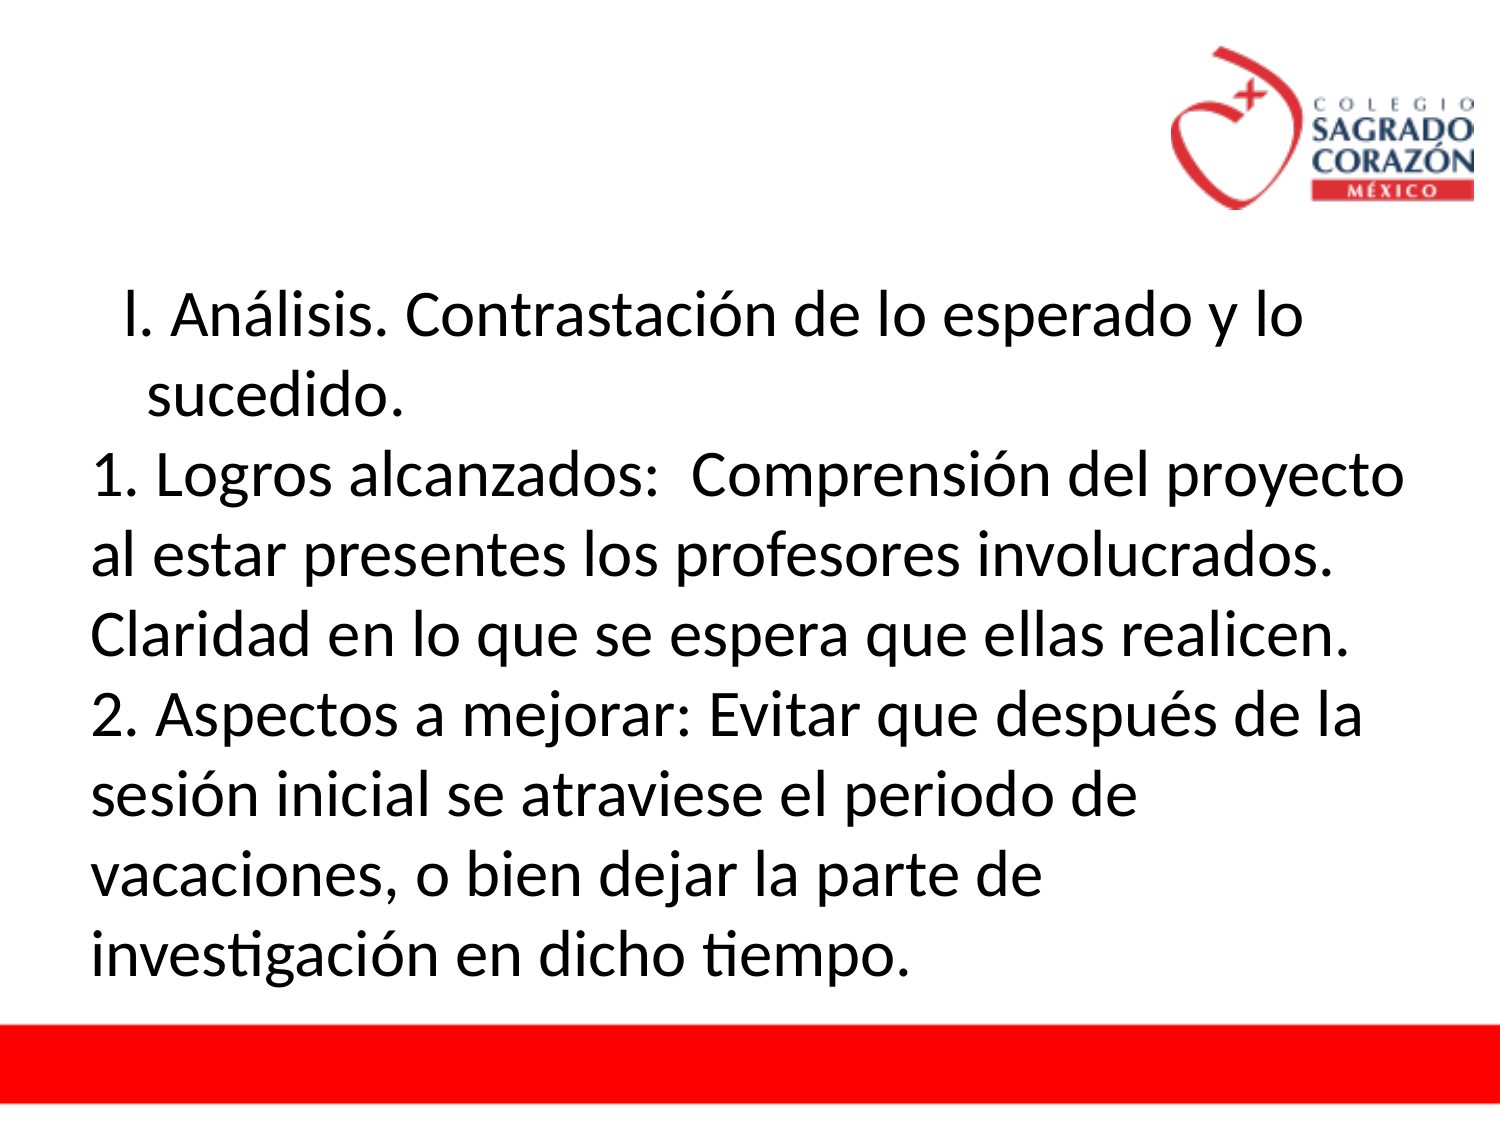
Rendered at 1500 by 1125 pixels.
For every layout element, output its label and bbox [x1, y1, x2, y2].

text_box [0, 24, 1500, 1123]
